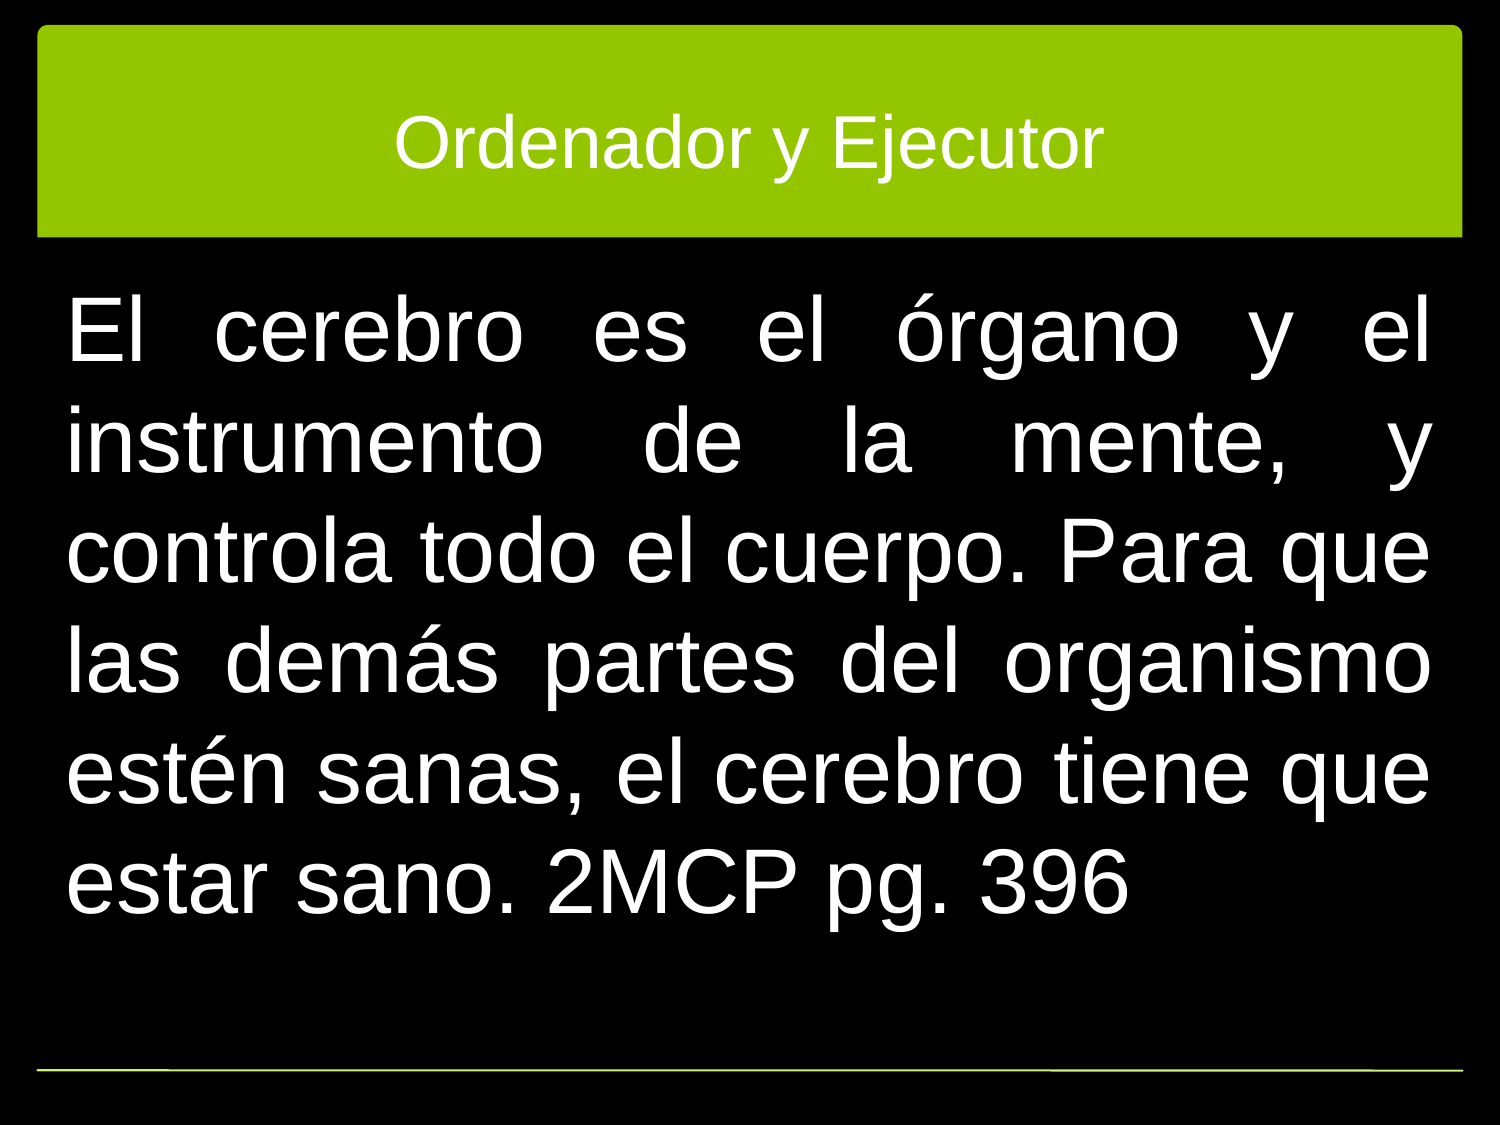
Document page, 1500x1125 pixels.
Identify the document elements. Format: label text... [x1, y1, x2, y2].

list El cerebro es el órgano y el instrumento de la mente, y controla todo el cuerpo. Para que las demás partes del organismo estén sanas, el cerebro tiene que estar sano. 2MCP pg. 396 [50, 262, 1450, 1050]
title Ordenador y Ejecutor [50, 45, 1450, 233]
